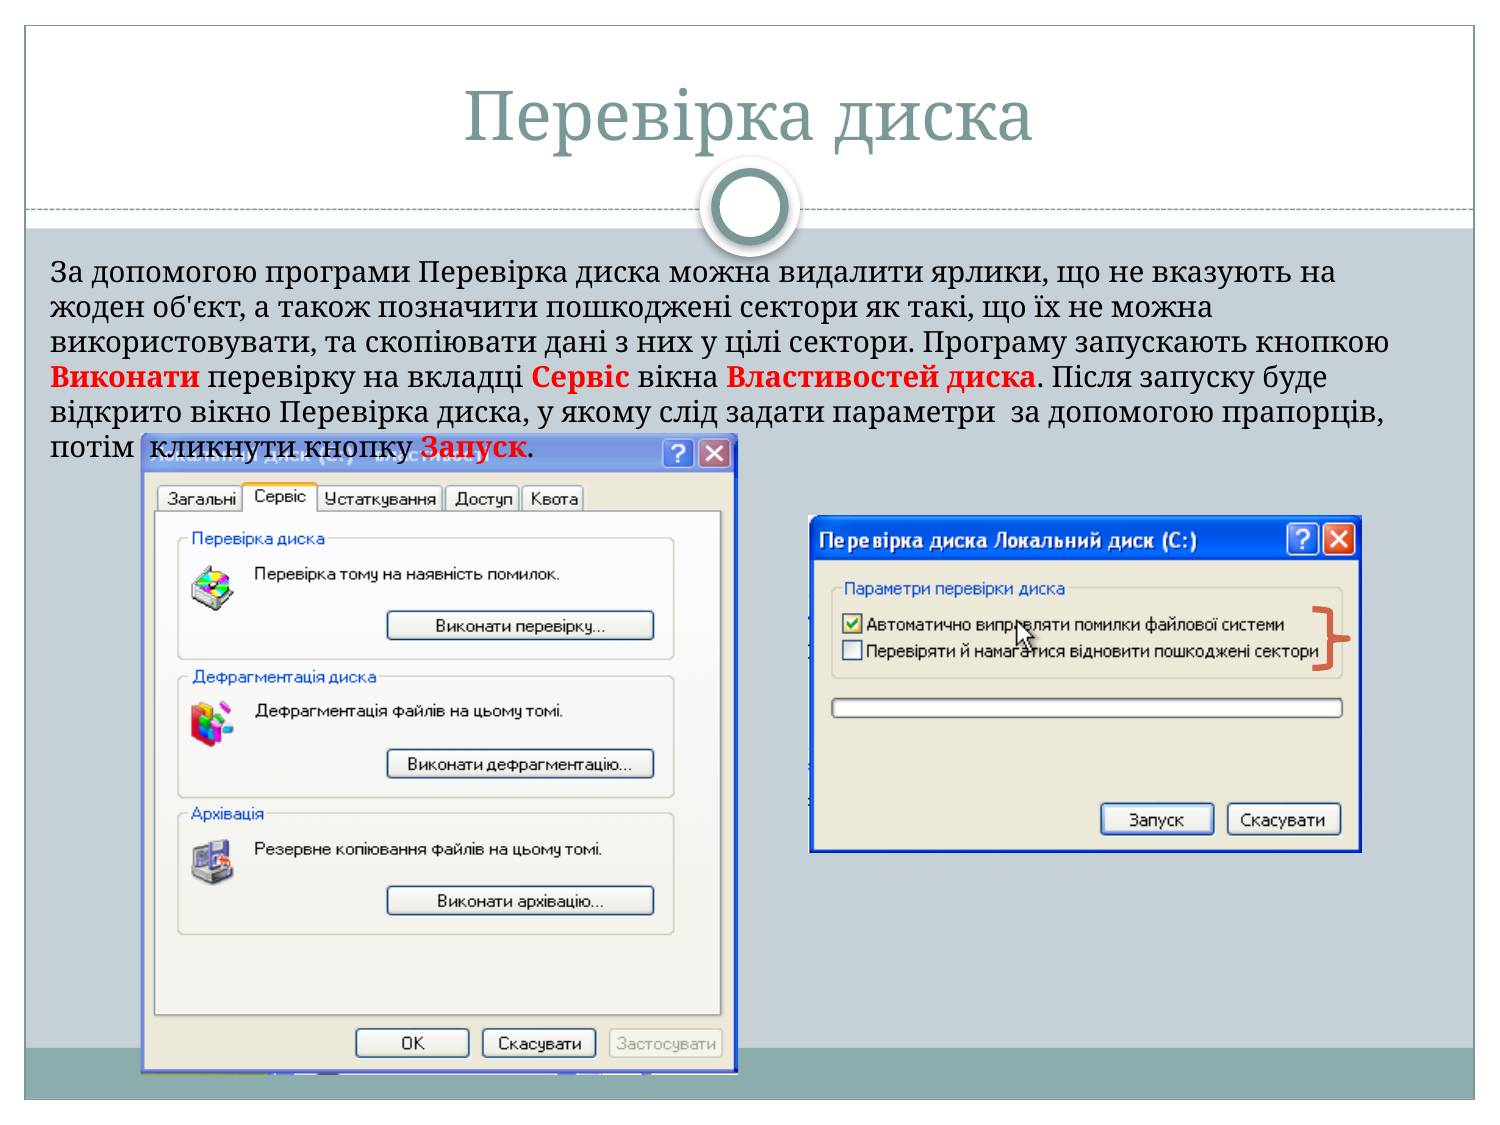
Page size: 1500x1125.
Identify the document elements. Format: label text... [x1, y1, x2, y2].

picture [140, 433, 739, 1075]
text_box За допомогою програми Перевірка диска можна видалити ярлики, що не вказують на жоден об'єкт, а також позначити пошкоджені сектори як такі, що їх не можна використовувати, та скопіювати дані з них у цілі сектори. Програму запускають кнопкою Виконати перевірку на вкладці Сервіс вікна Властивостей диска. Після запуску буде відкрито вікно Перевірка диска, у якому слід задати параметри за допомогою прапорців, потім кликнути кнопку Запуск. [35, 246, 1454, 471]
picture [808, 515, 1362, 854]
title Перевірка диска [49, 37, 1450, 162]
